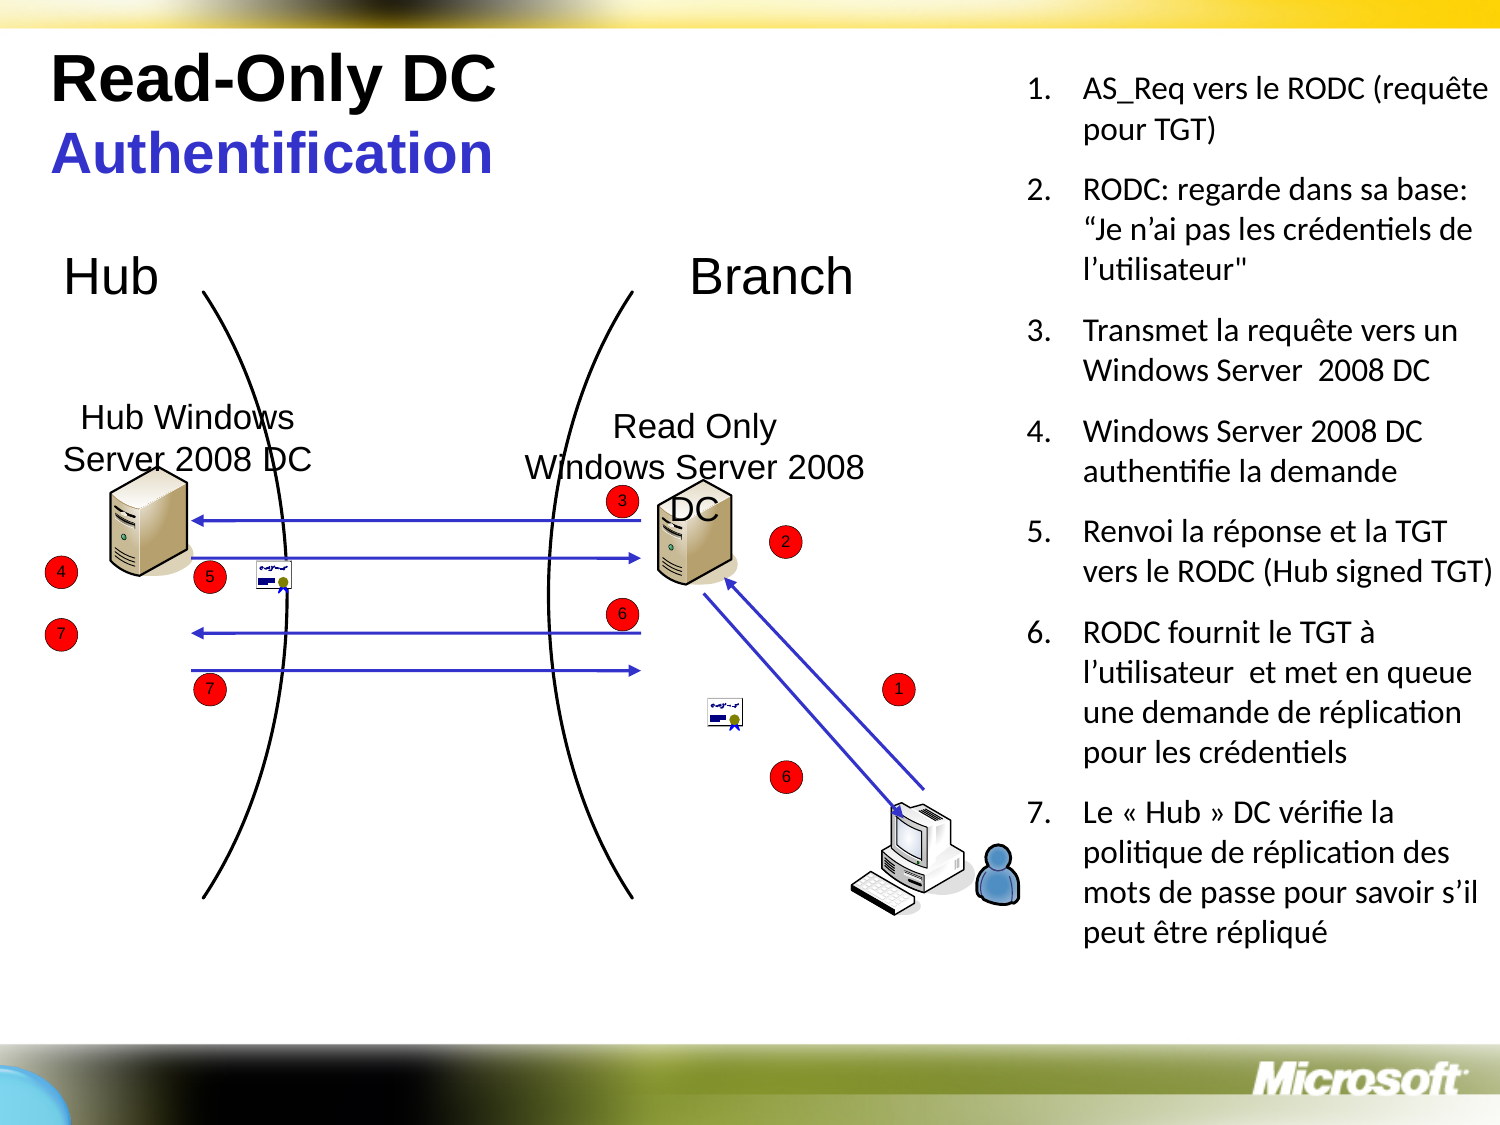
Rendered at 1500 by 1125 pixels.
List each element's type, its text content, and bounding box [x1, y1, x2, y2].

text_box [704, 695, 746, 734]
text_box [42, 615, 81, 655]
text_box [766, 522, 806, 562]
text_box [190, 557, 230, 597]
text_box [603, 482, 642, 521]
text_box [603, 595, 642, 634]
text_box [42, 553, 81, 592]
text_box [190, 670, 230, 709]
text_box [253, 557, 295, 597]
picture [0, 0, 1500, 1125]
title Read-Only DC Authentification [34, 43, 950, 176]
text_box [767, 757, 806, 797]
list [37, 249, 1024, 950]
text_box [879, 670, 919, 709]
text_box AS_Req vers le RODC (requête pour TGT) RODC: regarde dans sa base: “Je n’ai pas les crédentiels de l’utilisateur" Transmet la requête vers un Windows Server 2008 DC Windows Server 2008 DC authentifie la demande Renvoi la réponse et la TGT vers le RODC (Hub signed TGT) RODC fournit le TGT à l’utilisateur et met en queue une demande de réplication pour les crédentiels Le « Hub » DC vérifie la politique de réplication des mots de passe pour savoir s’il peut être répliqué [1011, 59, 1500, 958]
